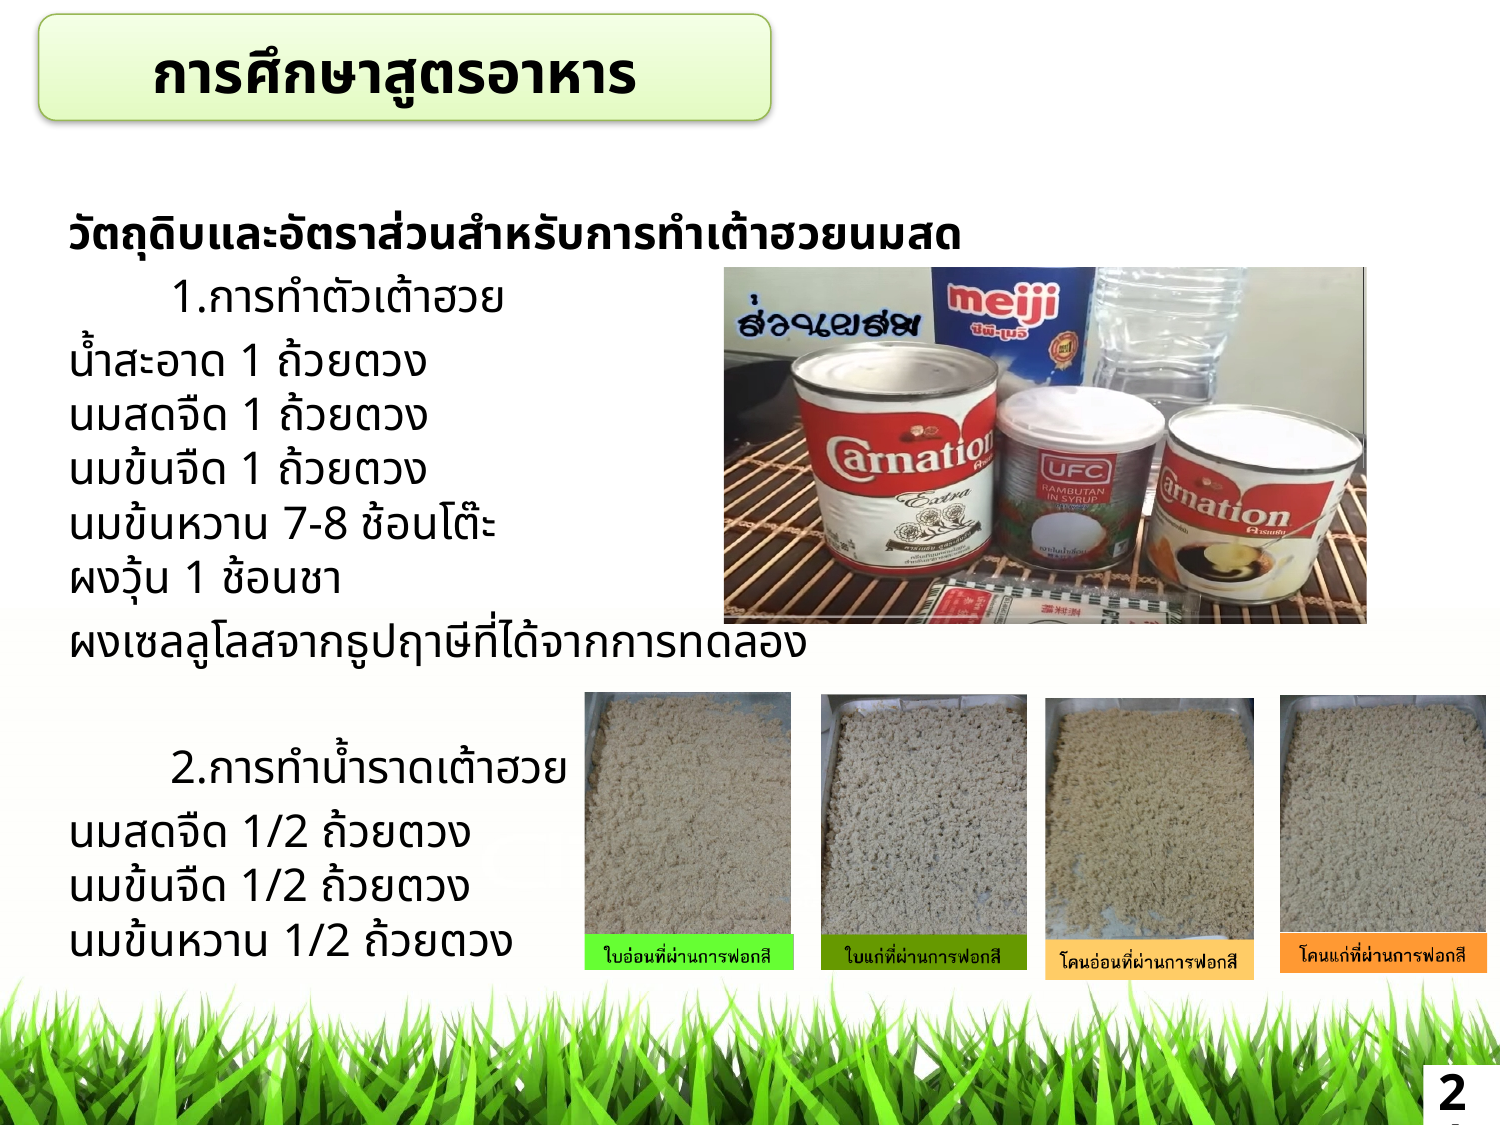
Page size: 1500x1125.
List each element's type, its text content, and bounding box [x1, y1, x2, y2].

list วัตถุดิบและอัตราส่วนสำหรับการทำเต้าฮวยนมสด 1.การทำตัวเต้าฮวย น้ำสะอาด 1 ถ้วยตวง นมสดจืด 1 ถ้วยตวง นมข้นจืด 1 ถ้วยตวง นมข้นหวาน 7-8 ช้อนโต๊ะ ผงวุ้น 1 ช้อนชา ผงเซลลูโลสจากธูปฤาษีที่ได้จากการทดลอง 2.การทำน้ำราดเต้าฮวย นมสดจืด 1/2 ถ้วยตวง นมข้นจืด 1/2 ถ้วยตวง นมข้นหวาน 1/2 ถ้วยตวง [53, 196, 1483, 607]
picture [0, 266, 1500, 1125]
text_box [45, 13, 772, 122]
title การศึกษาสูตรอาหาร [40, 17, 751, 124]
